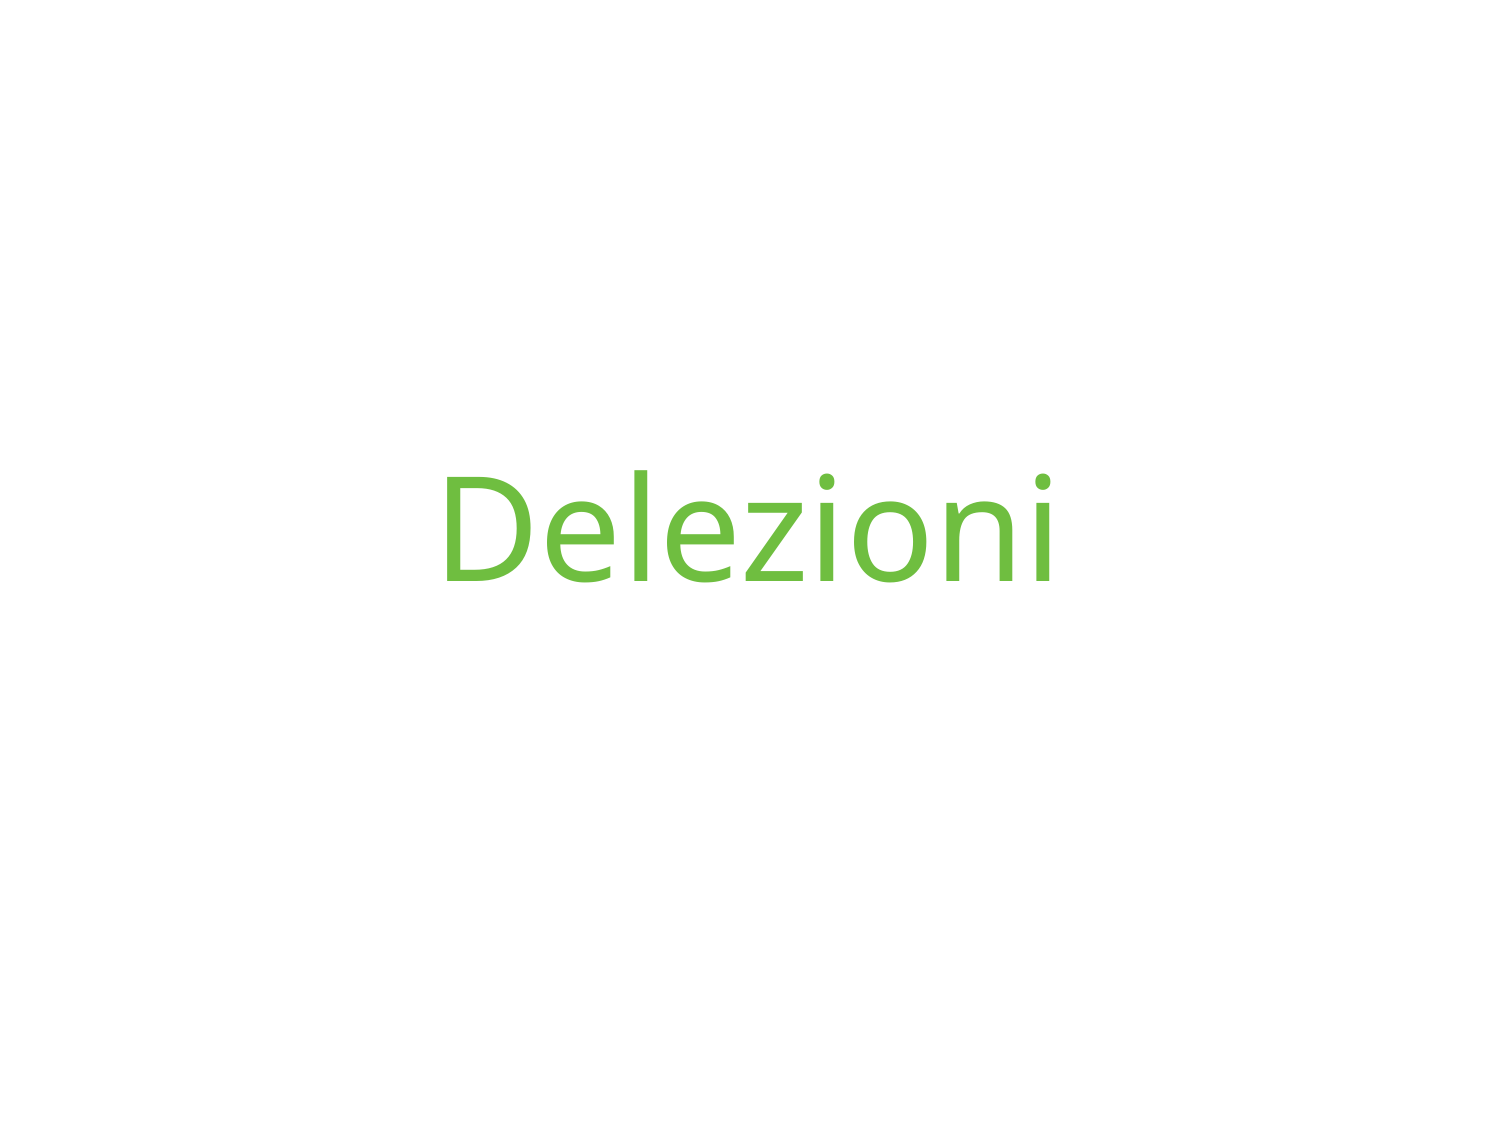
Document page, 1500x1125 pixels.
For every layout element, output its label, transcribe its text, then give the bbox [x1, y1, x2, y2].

title Delezioni [122, 339, 1373, 617]
